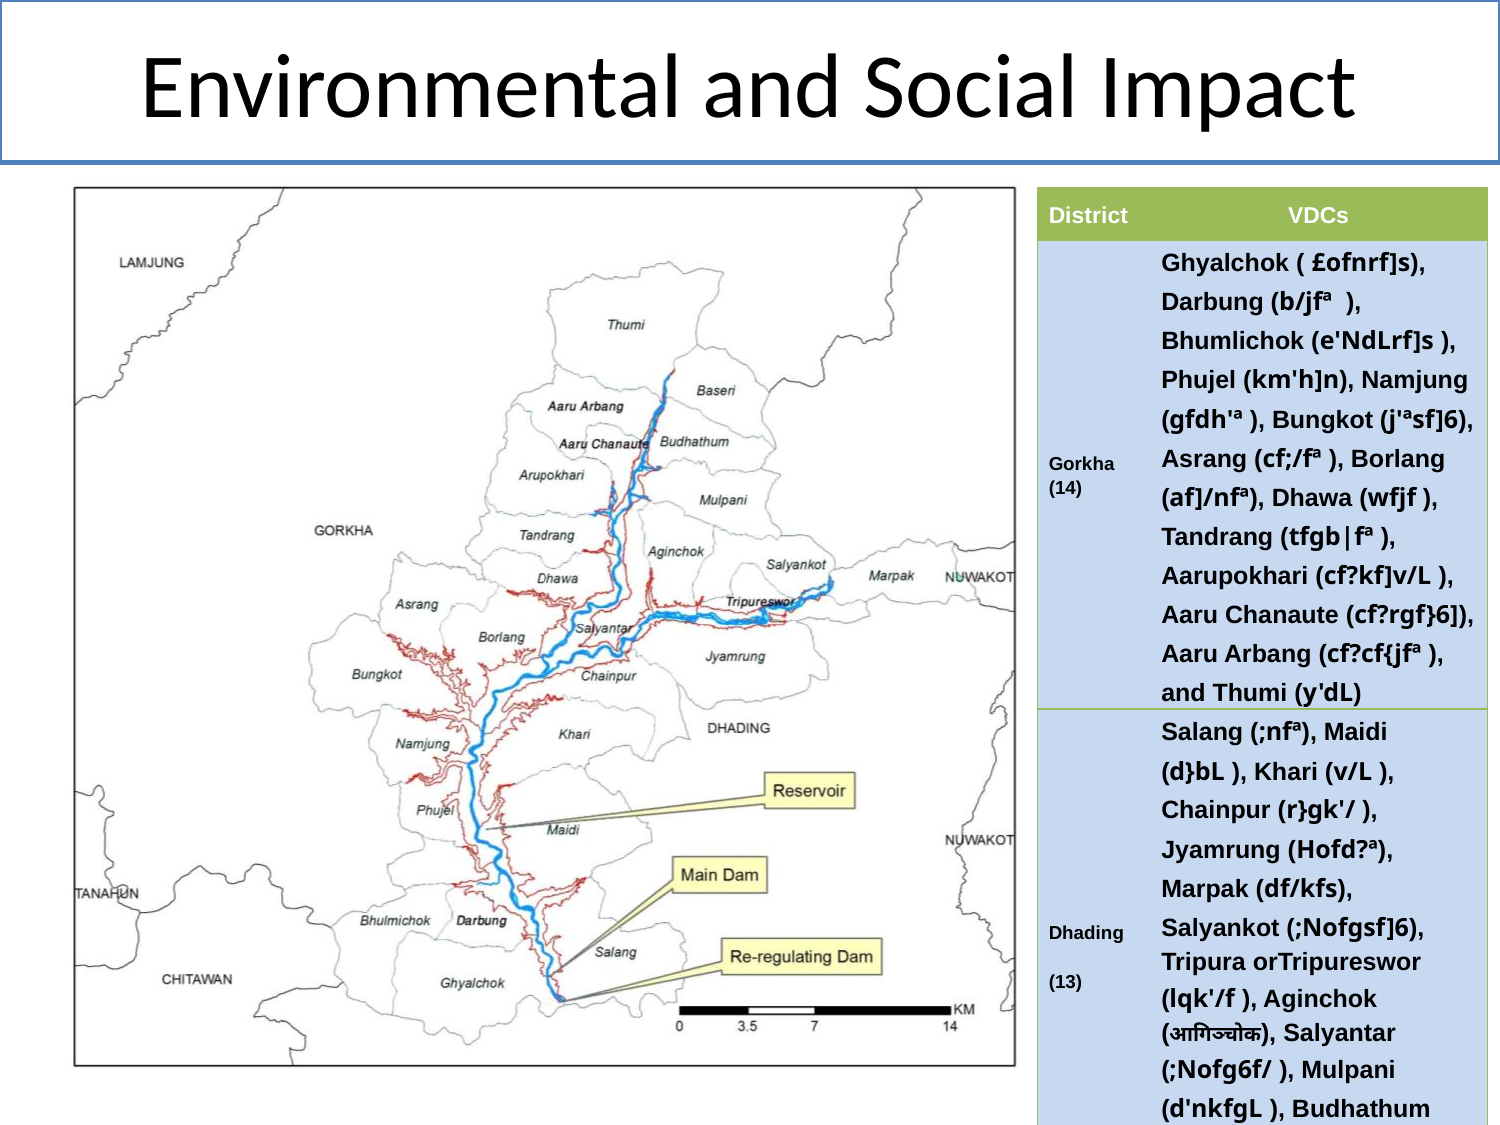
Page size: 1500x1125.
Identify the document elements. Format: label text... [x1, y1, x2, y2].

picture [62, 174, 1027, 1076]
table_cell Dhading (13) [1038, 710, 1150, 1125]
table_cell Gorkha (14) [1038, 241, 1150, 708]
title Environmental and Social Impact [0, 0, 1500, 165]
table_cell Ghyalchok ( £ofnrf]s), Darbung (b/jfª ), Bhumlichok (e'NdLrf]s ), Phujel (km'h]n), Namjung (gfdh'ª ), Bungkot (j'ªsf]6), Asrang (cf;/fª ), Borlang (af]/nfª), Dhawa (wfjf ), Tandrang (tfgb|fª ), Aarupokhari (cf?kf]v/L ), Aaru Chanaute (cf?rgf}6]), Aaru Arbang (cf?cf{jfª ), and Thumi (y'dL) [1150, 241, 1487, 708]
table_cell Salang (;nfª), Maidi (d}bL ), Khari (v/L ), Chainpur (r}gk'/ ), Jyamrung (Hofd?ª), Marpak (df/kfs), Salyankot (;Nofgsf]6), Tripura orTripureswor (lqk'/f ), Aginchok (आगिञ्चोक), Salyantar (;Nofg6f/ ), Mulpani (d'nkfgL ), Budhathum (a'9fy'd ) and Baseri (j;]/L ) [1150, 710, 1487, 1125]
table_header VDCs [1150, 188, 1487, 239]
table_header District [1038, 188, 1150, 239]
